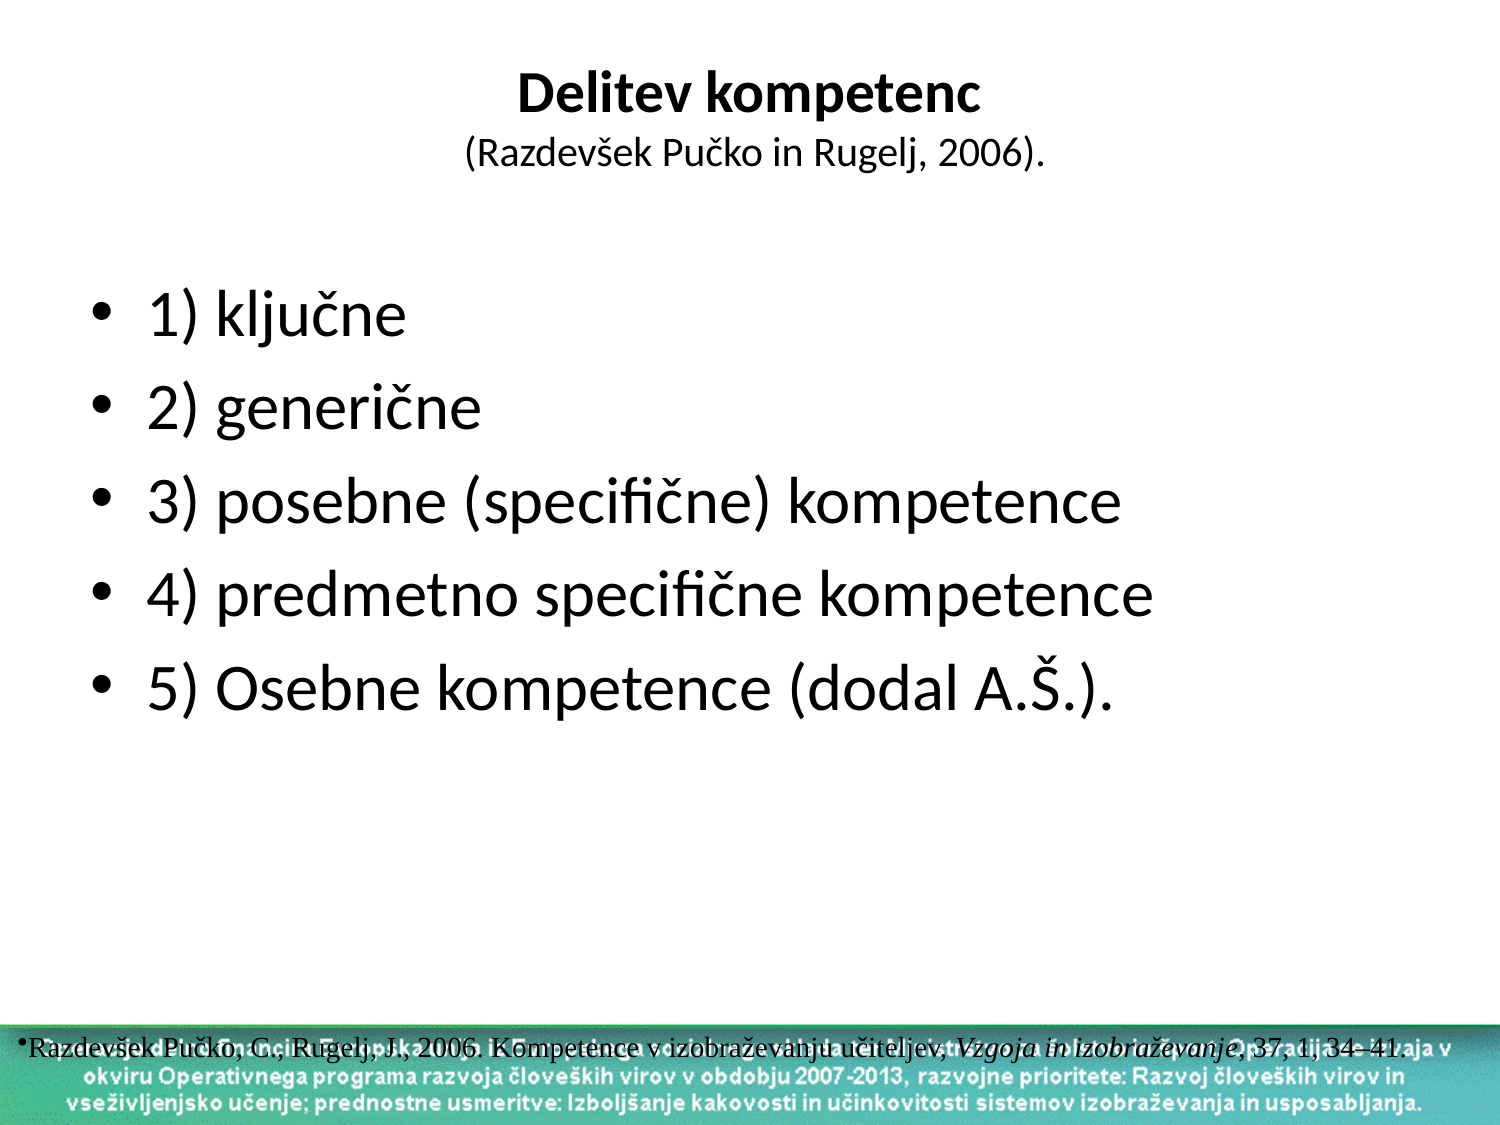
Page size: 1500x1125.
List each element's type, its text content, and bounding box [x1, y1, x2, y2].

text_box Razdevšek Pučko, C., Rugelj, J., 2006. Kompetence v izobraževanju učiteljev, Vzgoja in izobraževanje, 37, 1, 34–41. [2, 1020, 1423, 1071]
picture [0, 0, 1500, 1125]
list 1) ključne 2) generične 3) posebne (specifične) kompetence 4) predmetno specifične kompetence 5) Osebne kompetence (dodal A.Š.). [75, 262, 1425, 1005]
title Delitev kompetenc (Razdevšek Pučko in Rugelj, 2006). [75, 45, 1425, 233]
